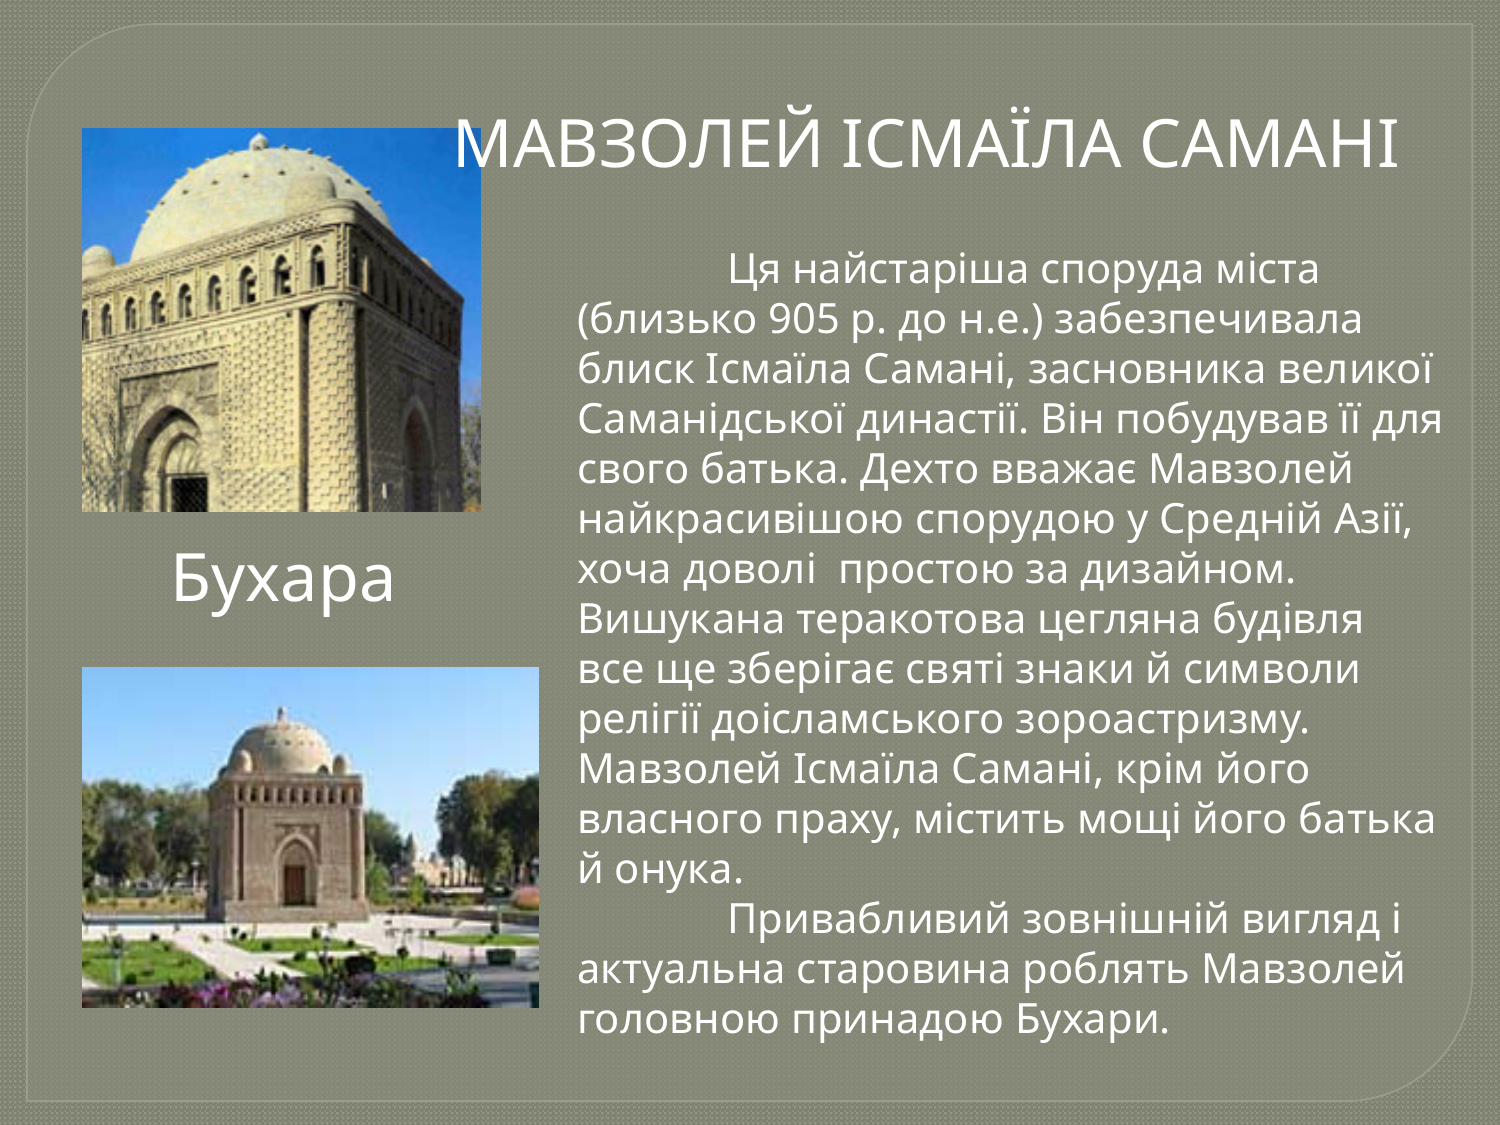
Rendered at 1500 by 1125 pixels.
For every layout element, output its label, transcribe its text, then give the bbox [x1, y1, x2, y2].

picture [81, 128, 481, 512]
text_box Бухара [155, 527, 412, 622]
picture [81, 667, 540, 1009]
text_box МАВЗОЛЕЙ ІСМАЇЛА САМАНІ [437, 93, 1416, 189]
text_box Ця найстаріша споруда міста (близько 905 р. до н.е.) забезпечивала блиск Ісмаїла Самані, засновника великої Саманідської династії. Він побудував її для свого батька. Дехто вважає Мавзолей найкрасивішою спорудою у Средній Азії, хоча доволі простою за дизайном. Вишукана теракотова цегляна будівля все ще зберігає святі знаки й символи релігії доісламського зороастризму. Мавзолей Ісмаїла Самані, крім його власного праху, містить мощі його батька й онука. Привабливий зовнішній вигляд і актуальна старовина роблять Мавзолей головною принадою Бухари. [562, 234, 1465, 1050]
